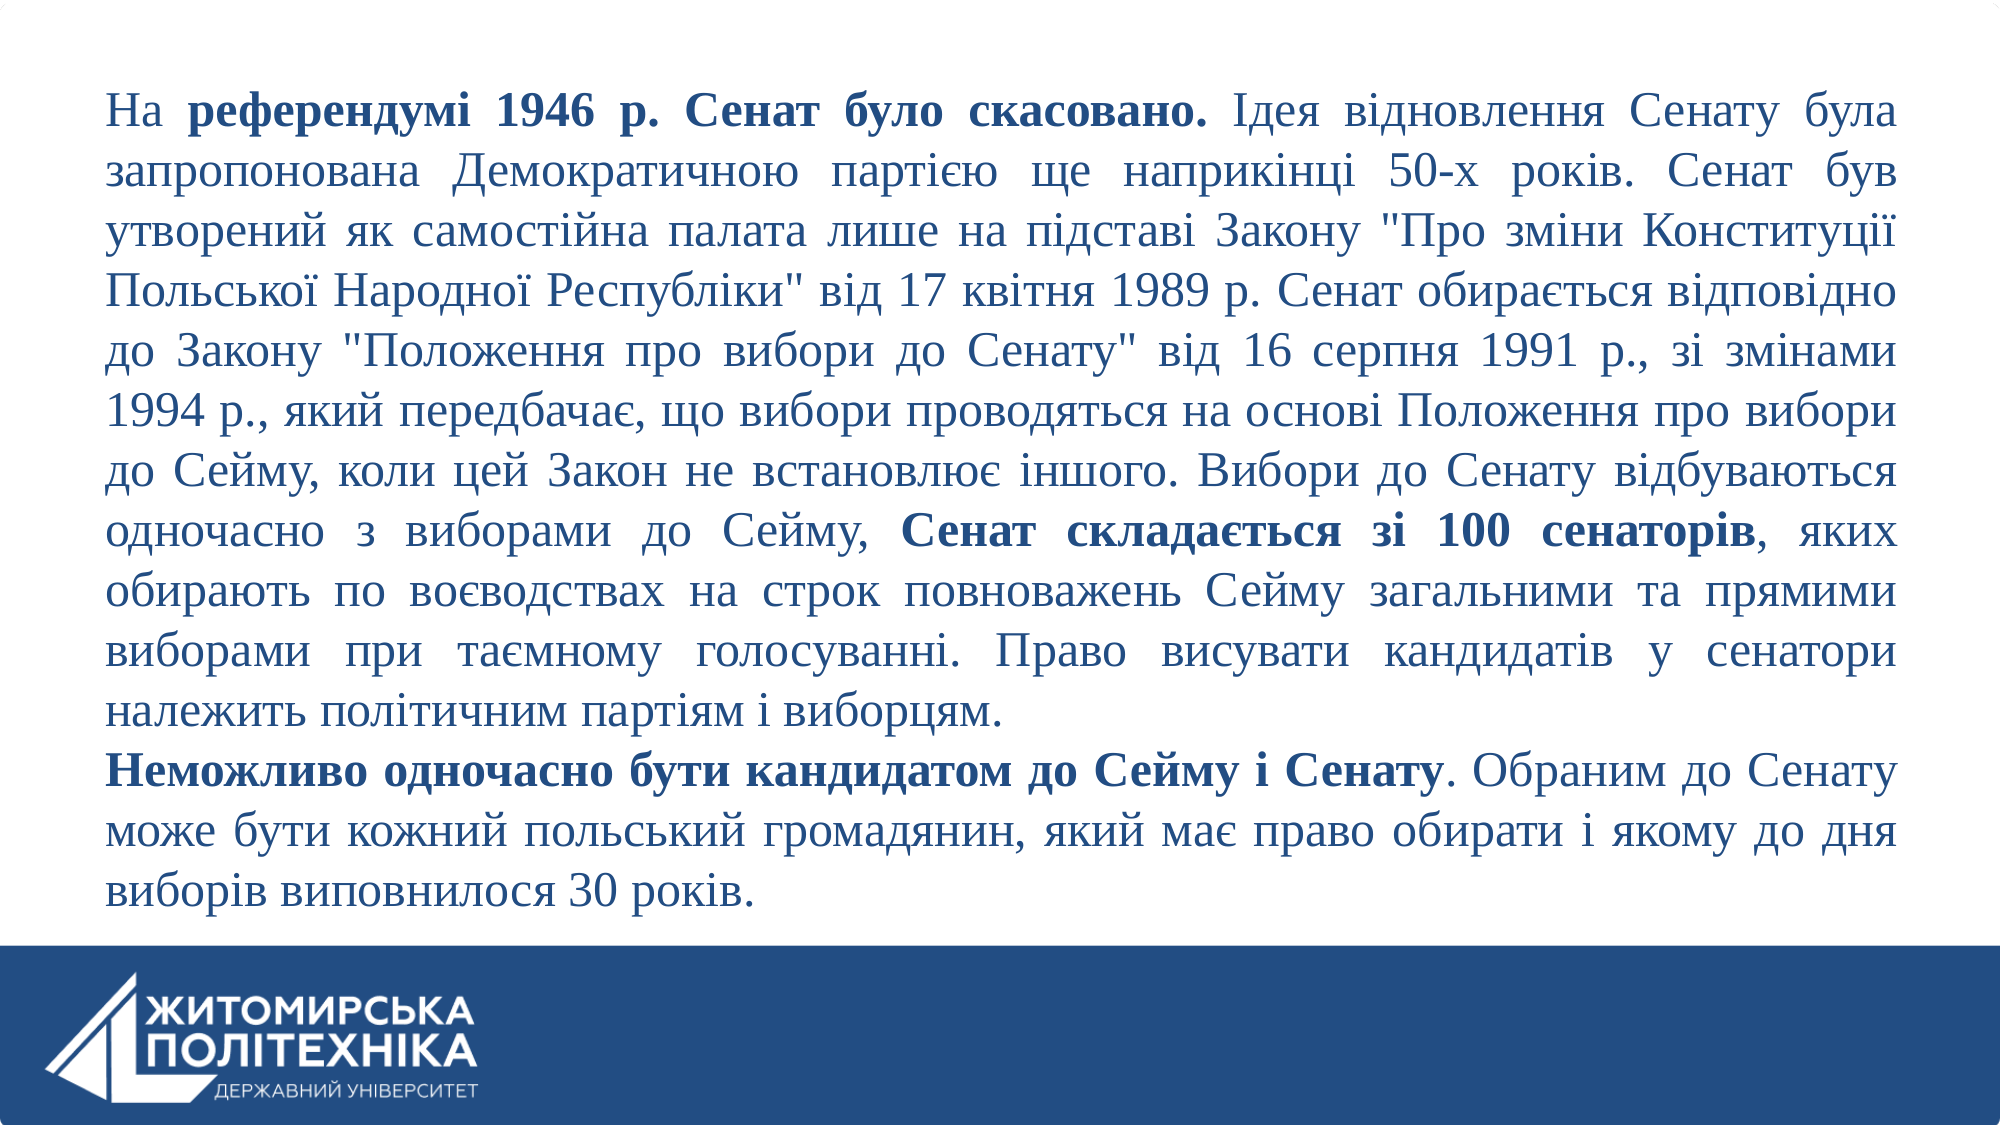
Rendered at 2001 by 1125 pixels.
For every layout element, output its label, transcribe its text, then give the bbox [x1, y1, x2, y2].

picture [0, 3, 2000, 1125]
list На референдумі 1946 р. Сенат було скасовано. Ідея відновлення Сенату була запропонована Демократичною партією ще наприкінці 50-х років. Сенат був утворений як самостійна палата лише на підставі Закону "Про зміни Конституції Польської Народної Республіки" від 17 квітня 1989 р. Сенат обирається відповідно до Закону "Положення про вибори до Сенату" від 16 серпня 1991 р., зі змінами 1994 р., який передбачає, що вибори проводяться на основі Положення про вибори до Сейму, коли цей Закон не встановлює іншого. Вибори до Сенату відбуваються одночасно з виборами до Сейму, Сенат складається зі 100 сенаторів, яких обирають по воєводствах на строк повноважень Сейму загальними та прямими виборами при таємному голосуванні. Право висувати кандидатів у сенатори належить політичним партіям і виборцям. Неможливо одночасно бути кандидатом до Сейму і Сенату. Обраним до Сенату може бути кожний польський громадянин, який має право обирати і якому до дня виборів виповнилося 30 років. [90, 68, 1913, 935]
